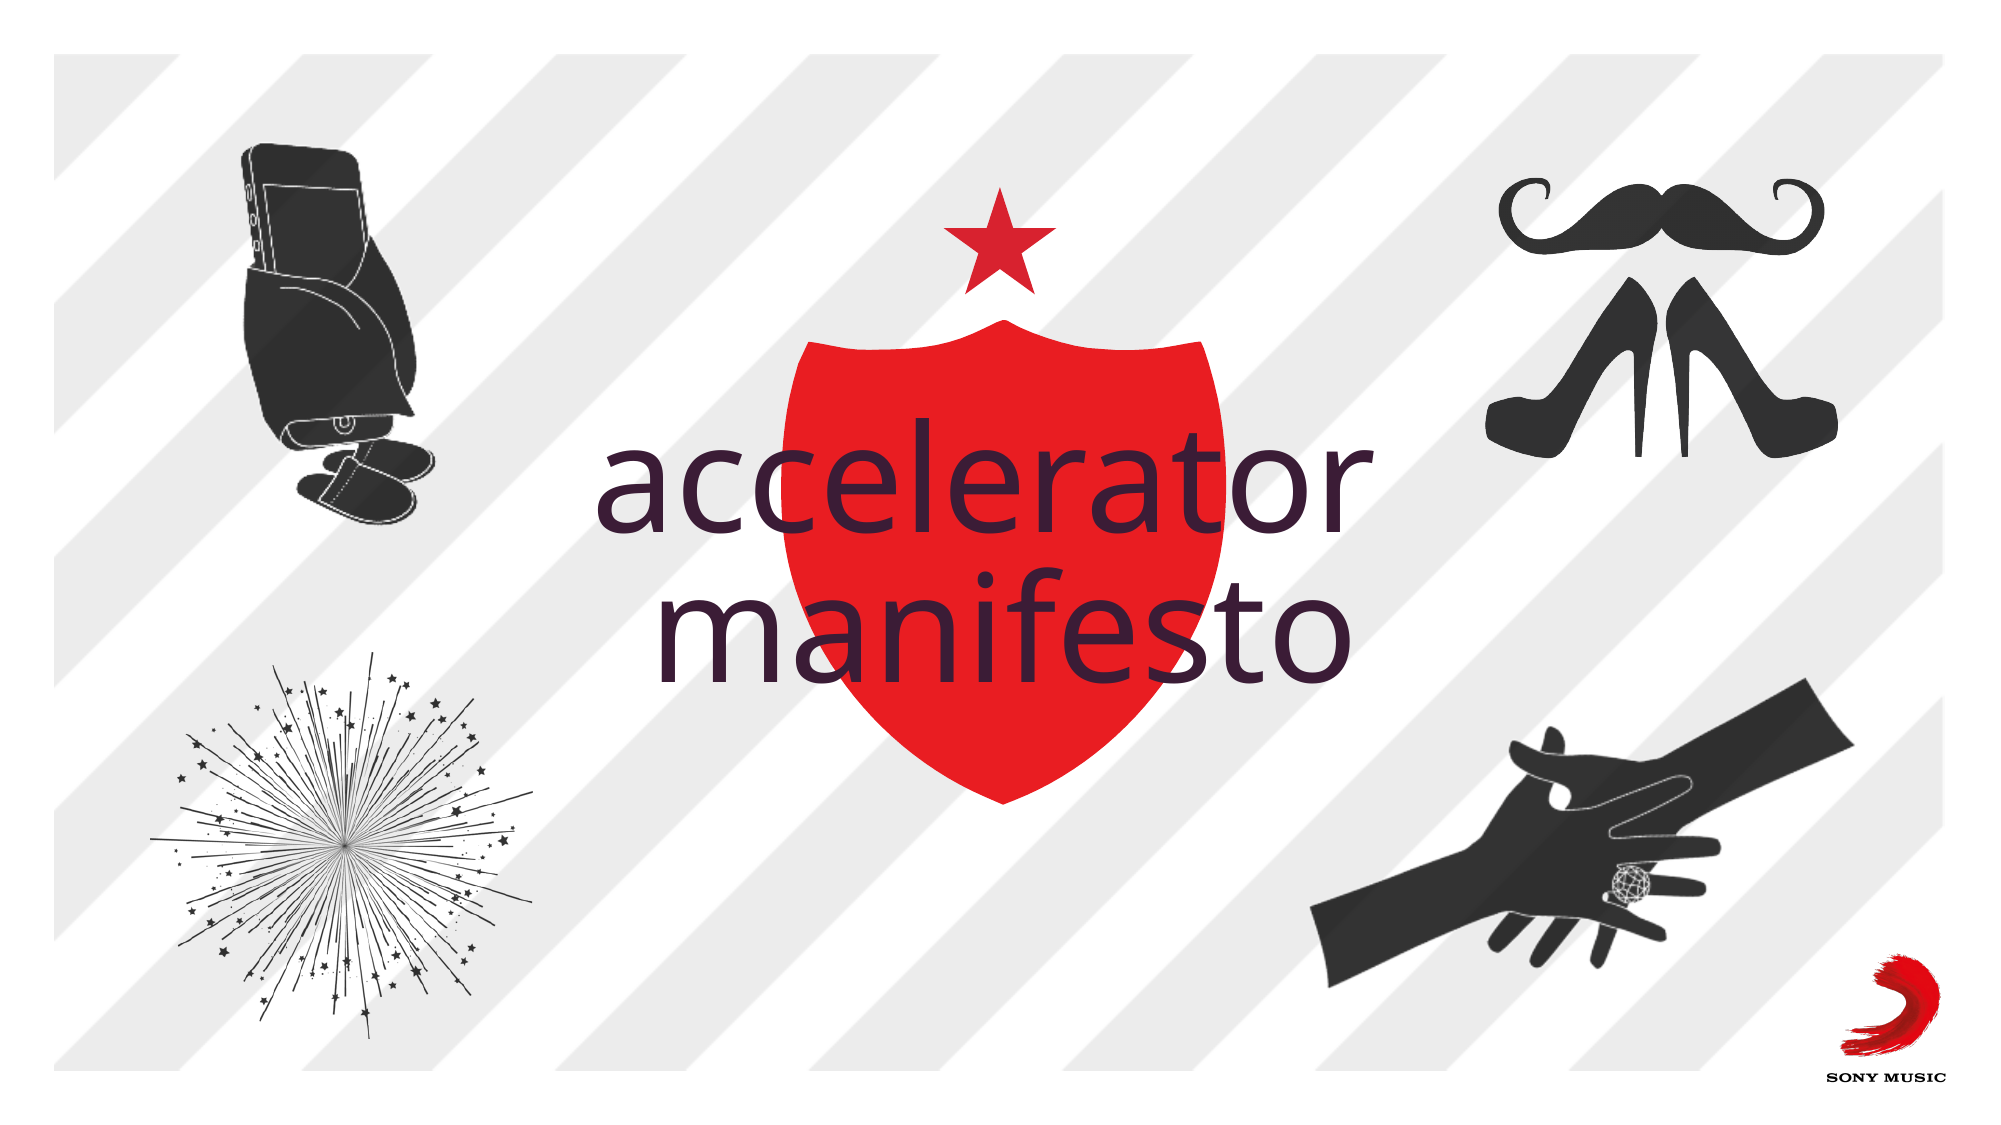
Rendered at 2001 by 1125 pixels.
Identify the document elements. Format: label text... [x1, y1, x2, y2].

picture [54, 54, 1952, 1083]
text_box [795, 320, 1212, 375]
title accelerator manifesto [560, 375, 1447, 750]
text_box [907, 750, 1100, 805]
text_box [943, 187, 1057, 295]
